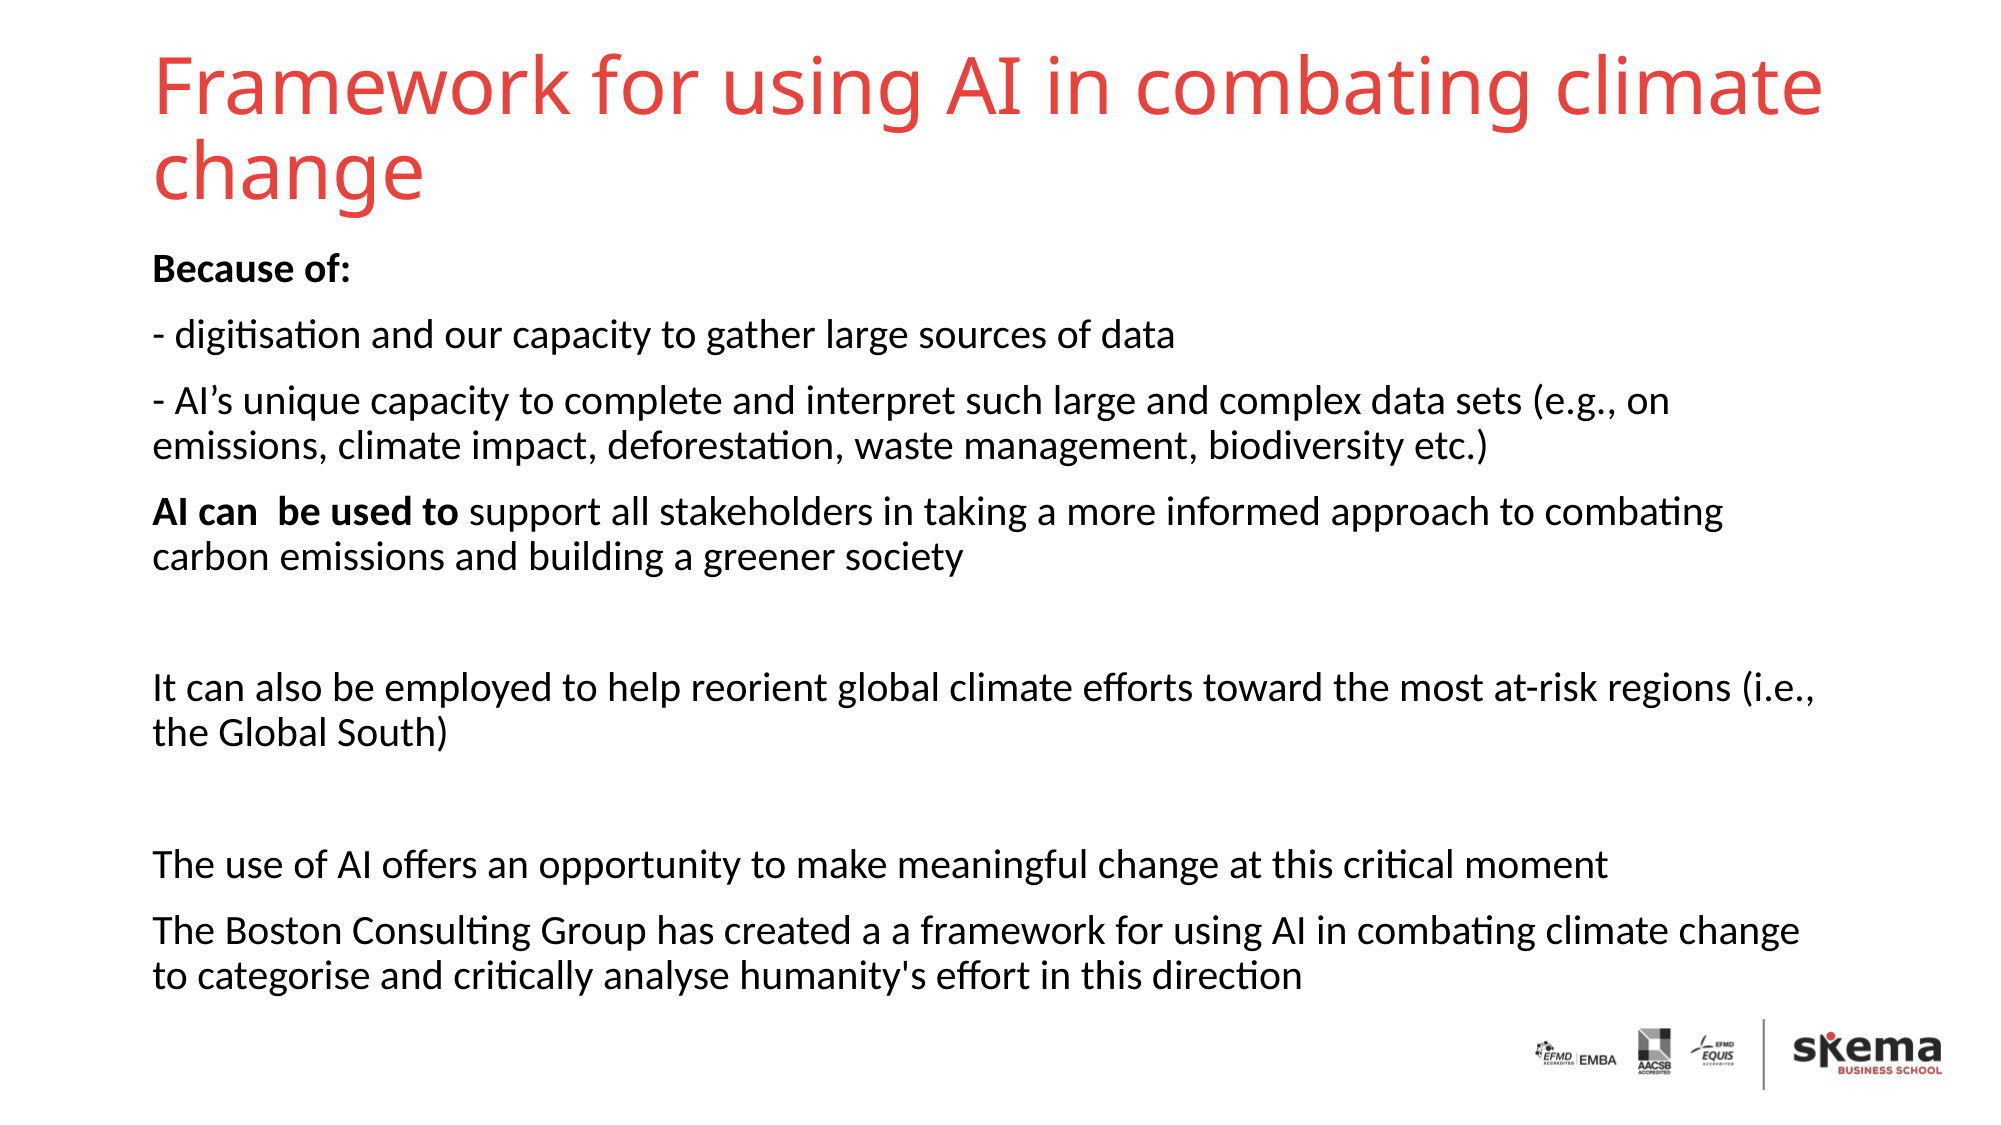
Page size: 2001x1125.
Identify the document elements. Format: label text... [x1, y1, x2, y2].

title Framework for using AI in combating climate change [137, 110, 1854, 225]
list Because of: - digitisation and our capacity to gather large sources of data - AI’s unique capacity to complete and interpret such large and complex data sets (e.g., on emissions, climate impact, deforestation, waste management, biodiversity etc.) AI can be used to support all stakeholders in taking a more informed approach to combating carbon emissions and building a greener society It can also be employed to help reorient global climate efforts toward the most at-risk regions (i.e., the Global South) The use of AI offers an opportunity to make meaningful change at this critical moment The Boston Consulting Group has created a a framework for using AI in combating climate change to categorise and critically analyse humanity's effort in this direction [137, 239, 1854, 982]
picture [1535, 1019, 1942, 1090]
